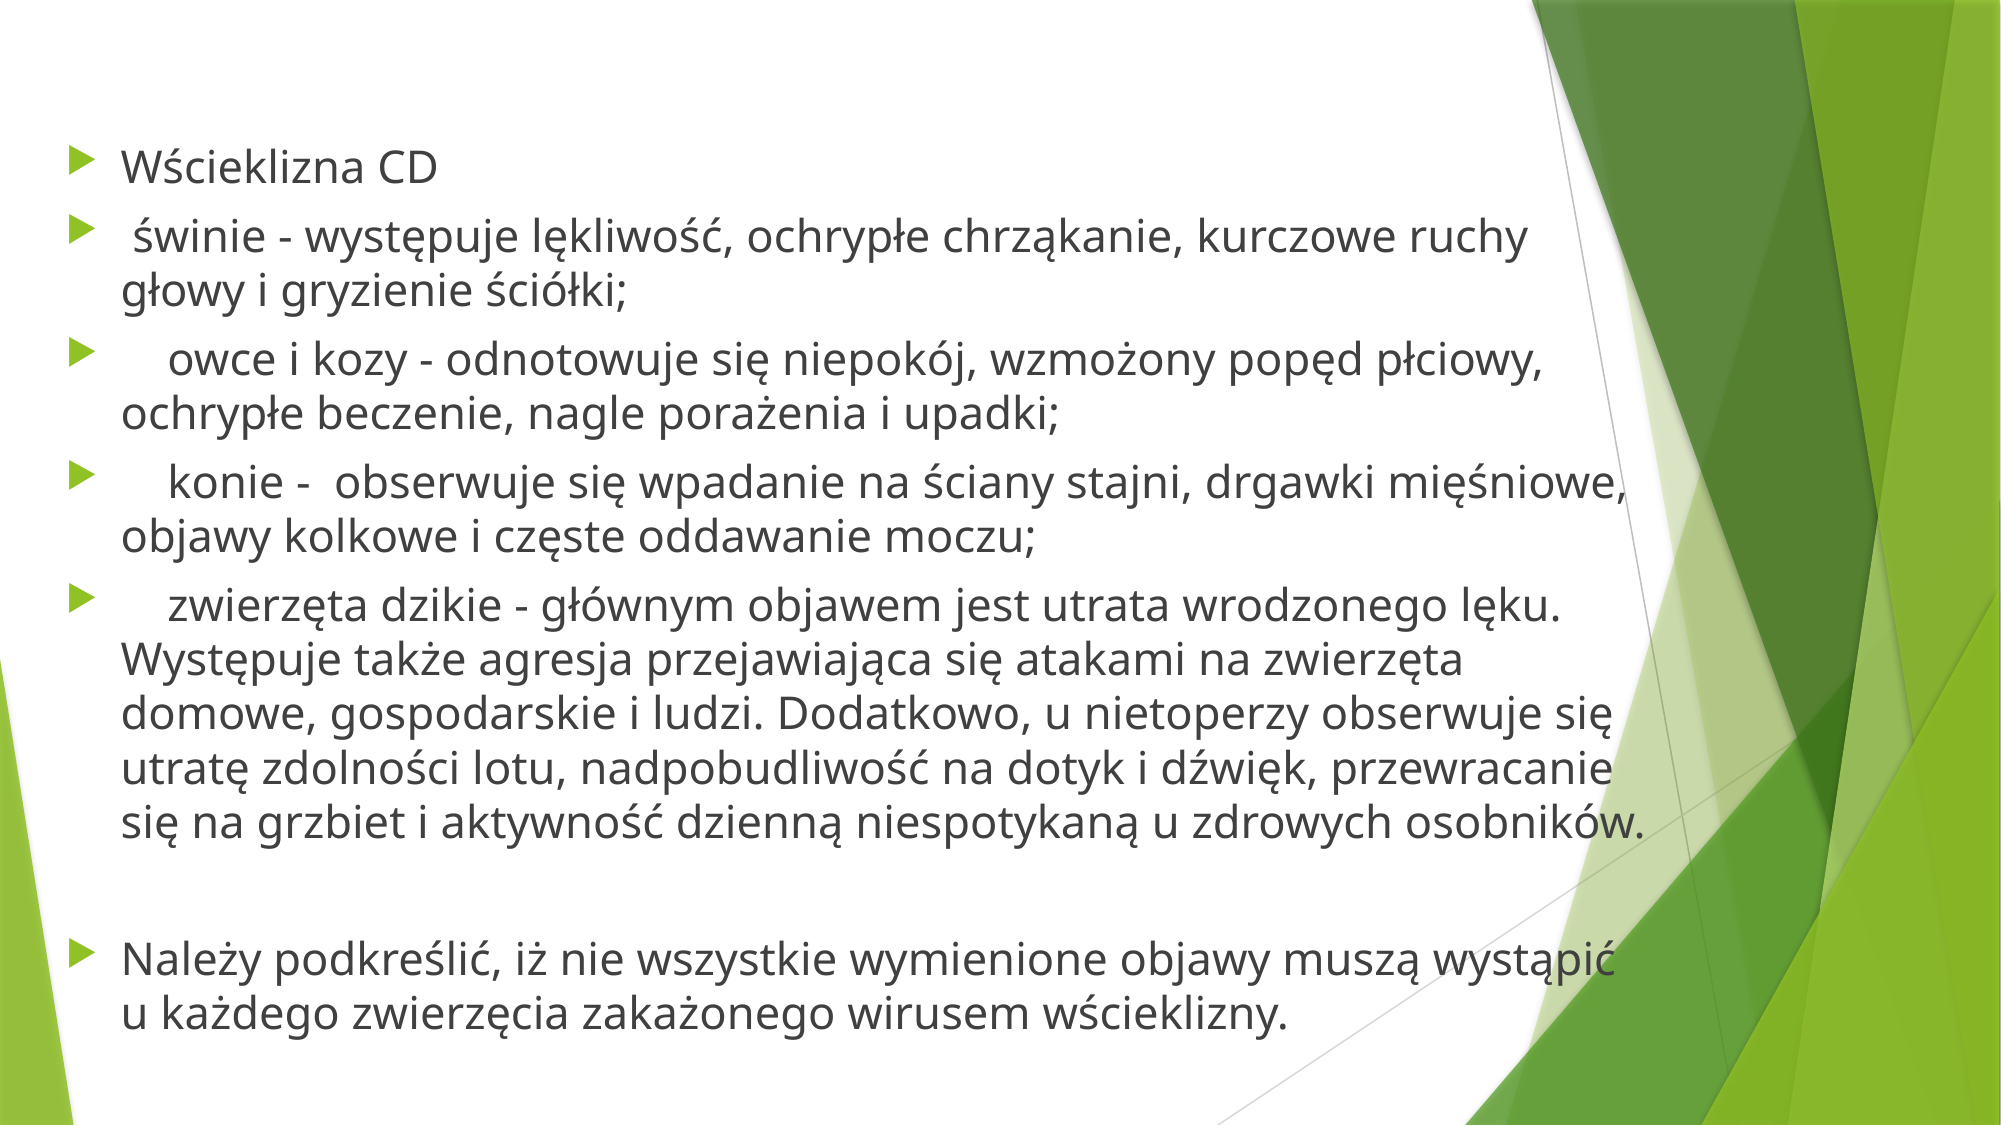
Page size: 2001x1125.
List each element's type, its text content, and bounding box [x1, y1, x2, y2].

list Wścieklizna CD świnie - występuje lękliwość, ochrypłe chrząkanie, kurczowe ruchy głowy i gryzienie ściółki; owce i kozy - odnotowuje się niepokój, wzmożony popęd płciowy, ochrypłe beczenie, nagle porażenia i upadki; konie - obserwuje się wpadanie na ściany stajni, drgawki mięśniowe, objawy kolkowe i częste oddawanie moczu; zwierzęta dzikie - głównym objawem jest utrata wrodzonego lęku. Występuje także agresja przejawiająca się atakami na zwierzęta domowe, gospodarskie i ludzi. Dodatkowo, u nietoperzy obserwuje się utratę zdolności lotu, nadpobudliwość na dotyk i dźwięk, przewracanie się na grzbiet i aktywność dzienną niespotykaną u zdrowych osobników. Należy podkreślić, iż nie wszystkie wymienione objawy muszą wystąpić u każdego zwierzęcia zakażonego wirusem wścieklizny. [50, 130, 1664, 1068]
